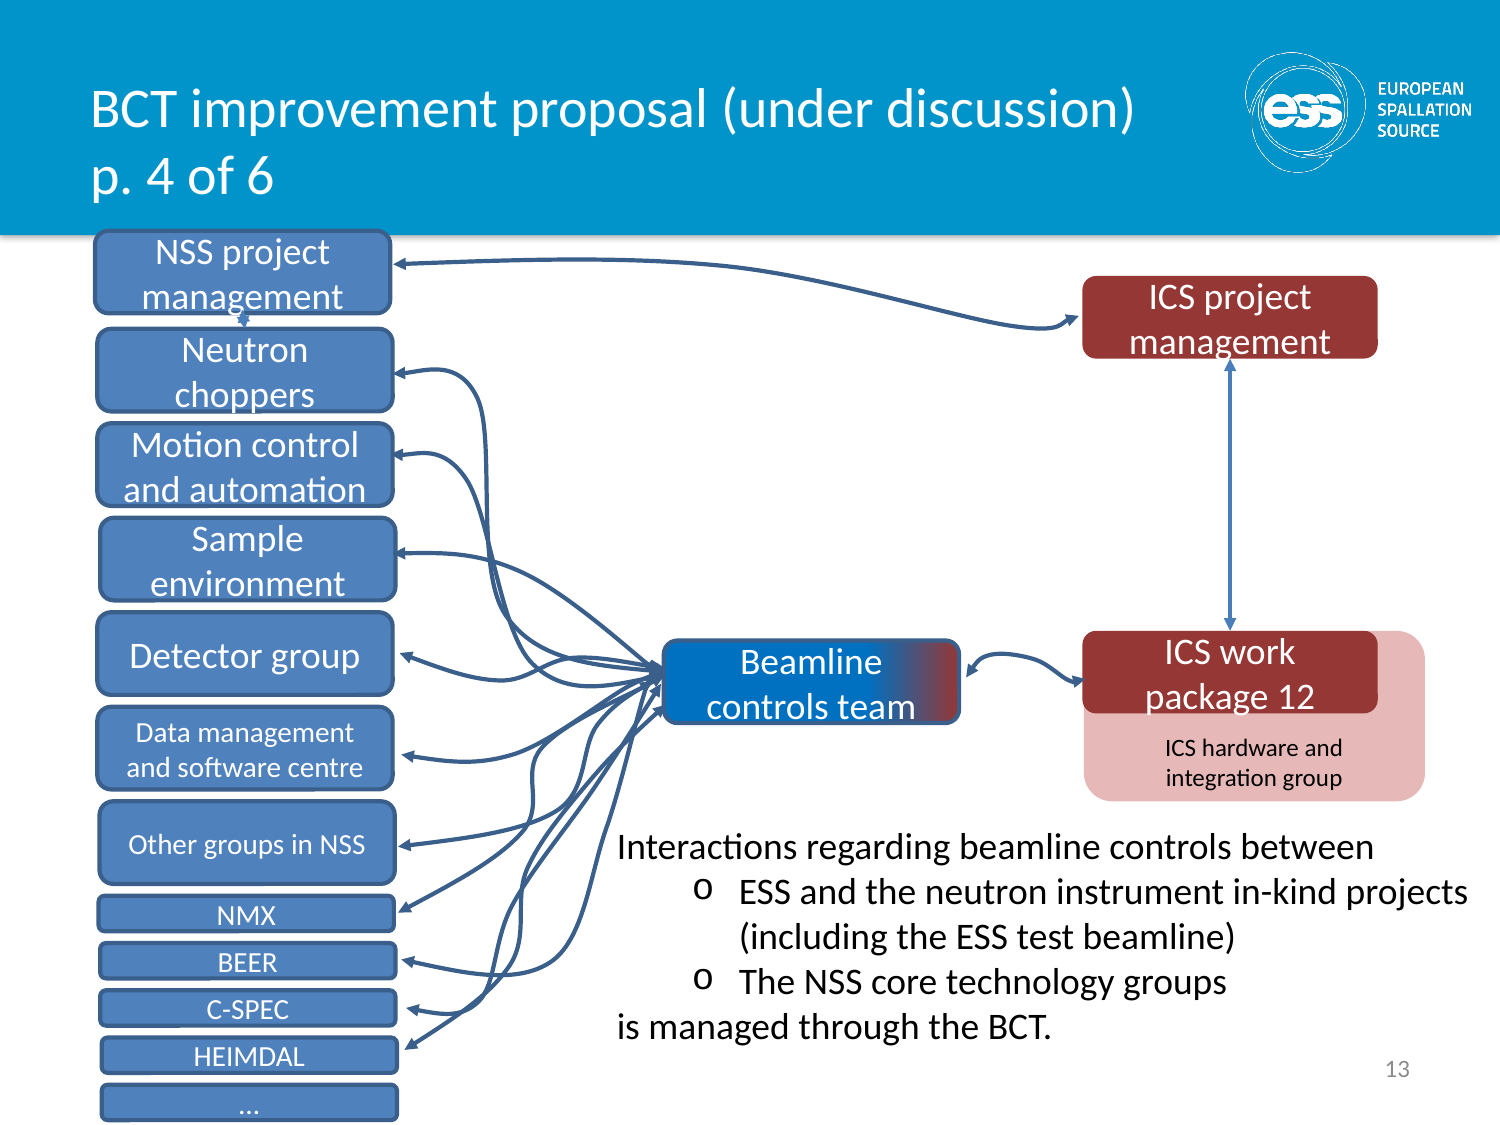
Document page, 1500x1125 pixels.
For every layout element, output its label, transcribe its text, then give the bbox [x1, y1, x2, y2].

text_box C-SPEC [98, 988, 398, 1028]
text_box Data management and software centre [95, 704, 395, 792]
text_box HEIMDAL [99, 1035, 400, 1076]
text_box [392, 546, 653, 663]
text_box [241, 309, 246, 330]
text_box … [99, 1082, 400, 1123]
picture [1436, 104, 1444, 115]
text_box Interactions regarding beamline controls between ESS and the neutron instrument in-kind projects (including the ESS test beamline) The NSS core technology groups is managed through the BCT. [602, 814, 1500, 1055]
text_box ICS work package 12 [1080, 628, 1380, 716]
text_box Neutron choppers [95, 326, 395, 414]
text_box Detector group [95, 610, 395, 697]
text_box ICS project management [1080, 273, 1380, 361]
text_box Sample environment [98, 515, 398, 603]
picture [1454, 83, 1458, 94]
slide_number 13 [1074, 1055, 1425, 1097]
text_box [393, 257, 1080, 331]
text_box [406, 683, 661, 1017]
picture [1398, 109, 1406, 115]
text_box [534, 737, 594, 816]
picture [1423, 83, 1430, 94]
text_box NSS project management [92, 228, 393, 316]
text_box BEER [98, 940, 398, 981]
picture [1389, 104, 1393, 115]
picture [1400, 83, 1407, 94]
text_box [401, 663, 661, 969]
text_box NMX [96, 893, 396, 934]
picture [1422, 125, 1428, 134]
text_box [398, 682, 645, 913]
title BCT improvement proposal (under discussion) p. 4 of 6 [75, 45, 1247, 233]
picture [1418, 104, 1423, 115]
picture [1264, 94, 1342, 127]
text_box [538, 663, 649, 689]
text_box [501, 603, 625, 661]
picture [1432, 125, 1438, 136]
text_box [399, 651, 657, 683]
text_box Other groups in NSS [97, 799, 397, 887]
text_box [390, 448, 558, 590]
text_box Beamline controls team [661, 638, 962, 726]
text_box [404, 706, 662, 1050]
text_box [966, 651, 1086, 688]
picture [1379, 83, 1385, 94]
text_box [392, 366, 656, 661]
text_box [397, 760, 532, 852]
text_box Motion control and automation [95, 421, 395, 509]
picture [1443, 86, 1450, 93]
text_box [504, 752, 631, 978]
picture [1409, 104, 1415, 115]
text_box [401, 674, 648, 764]
text_box ICS hardware and integration group [1081, 628, 1428, 804]
